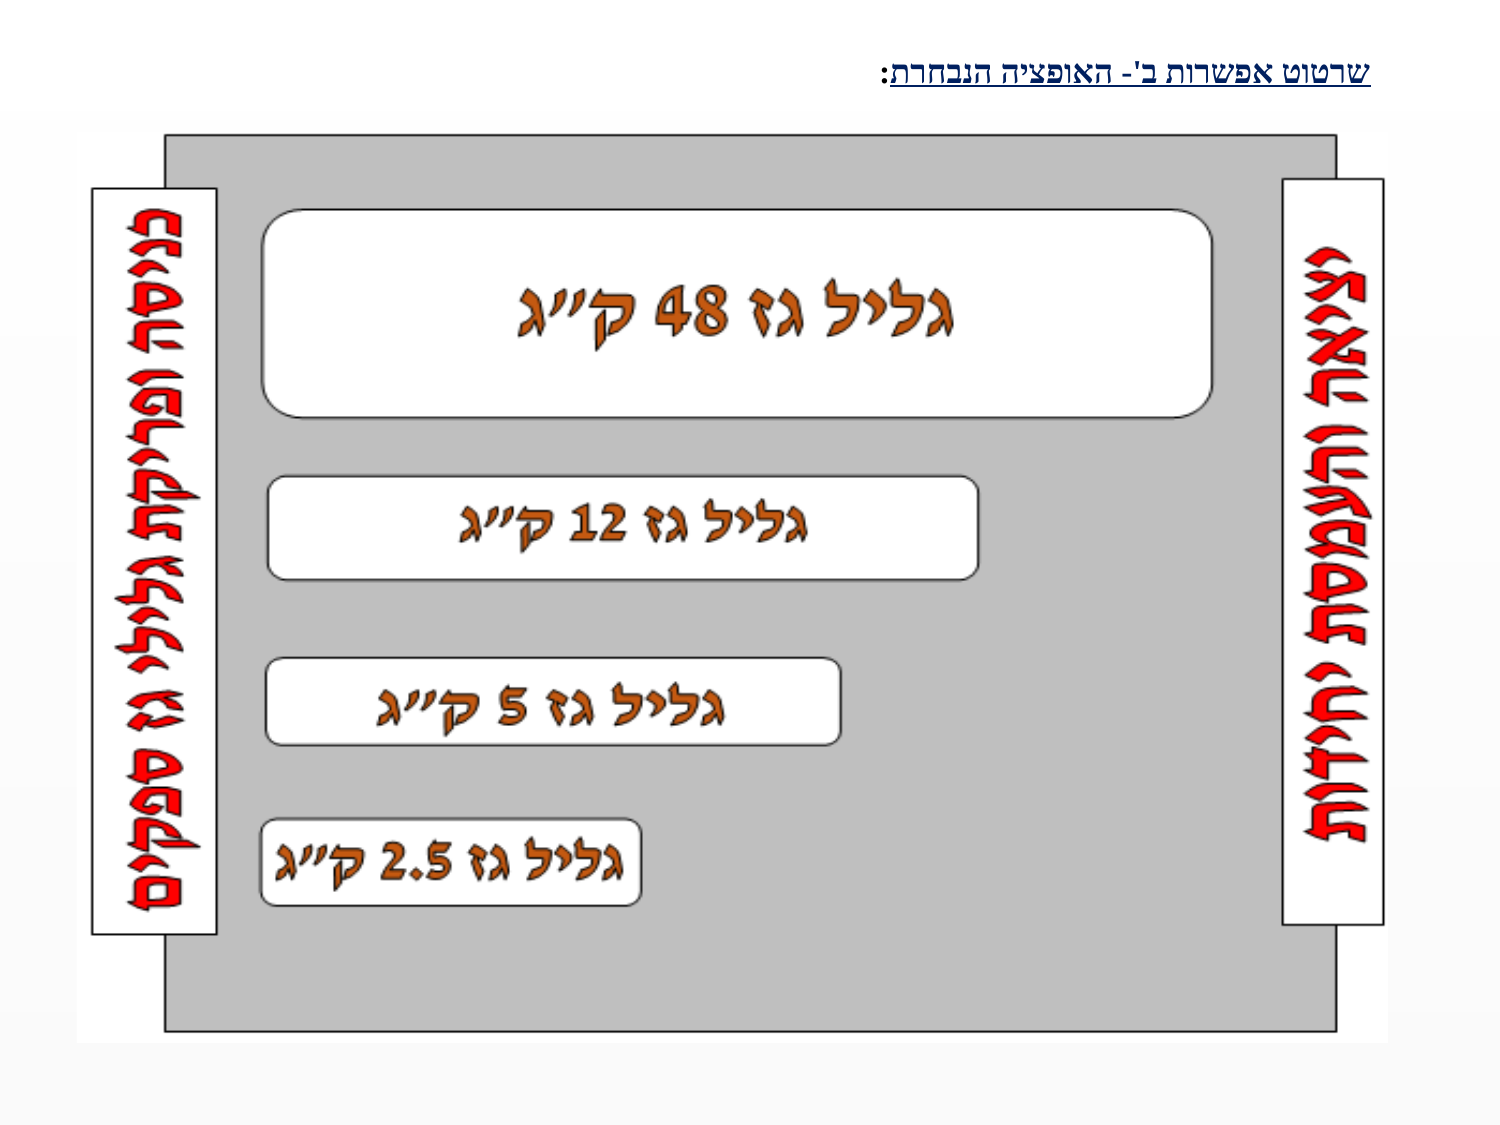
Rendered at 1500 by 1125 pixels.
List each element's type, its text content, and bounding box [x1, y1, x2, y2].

picture [76, 132, 1388, 1043]
text_box שרטוט אפשרות ב'- האופציה הנבחרת: [864, 42, 1385, 98]
